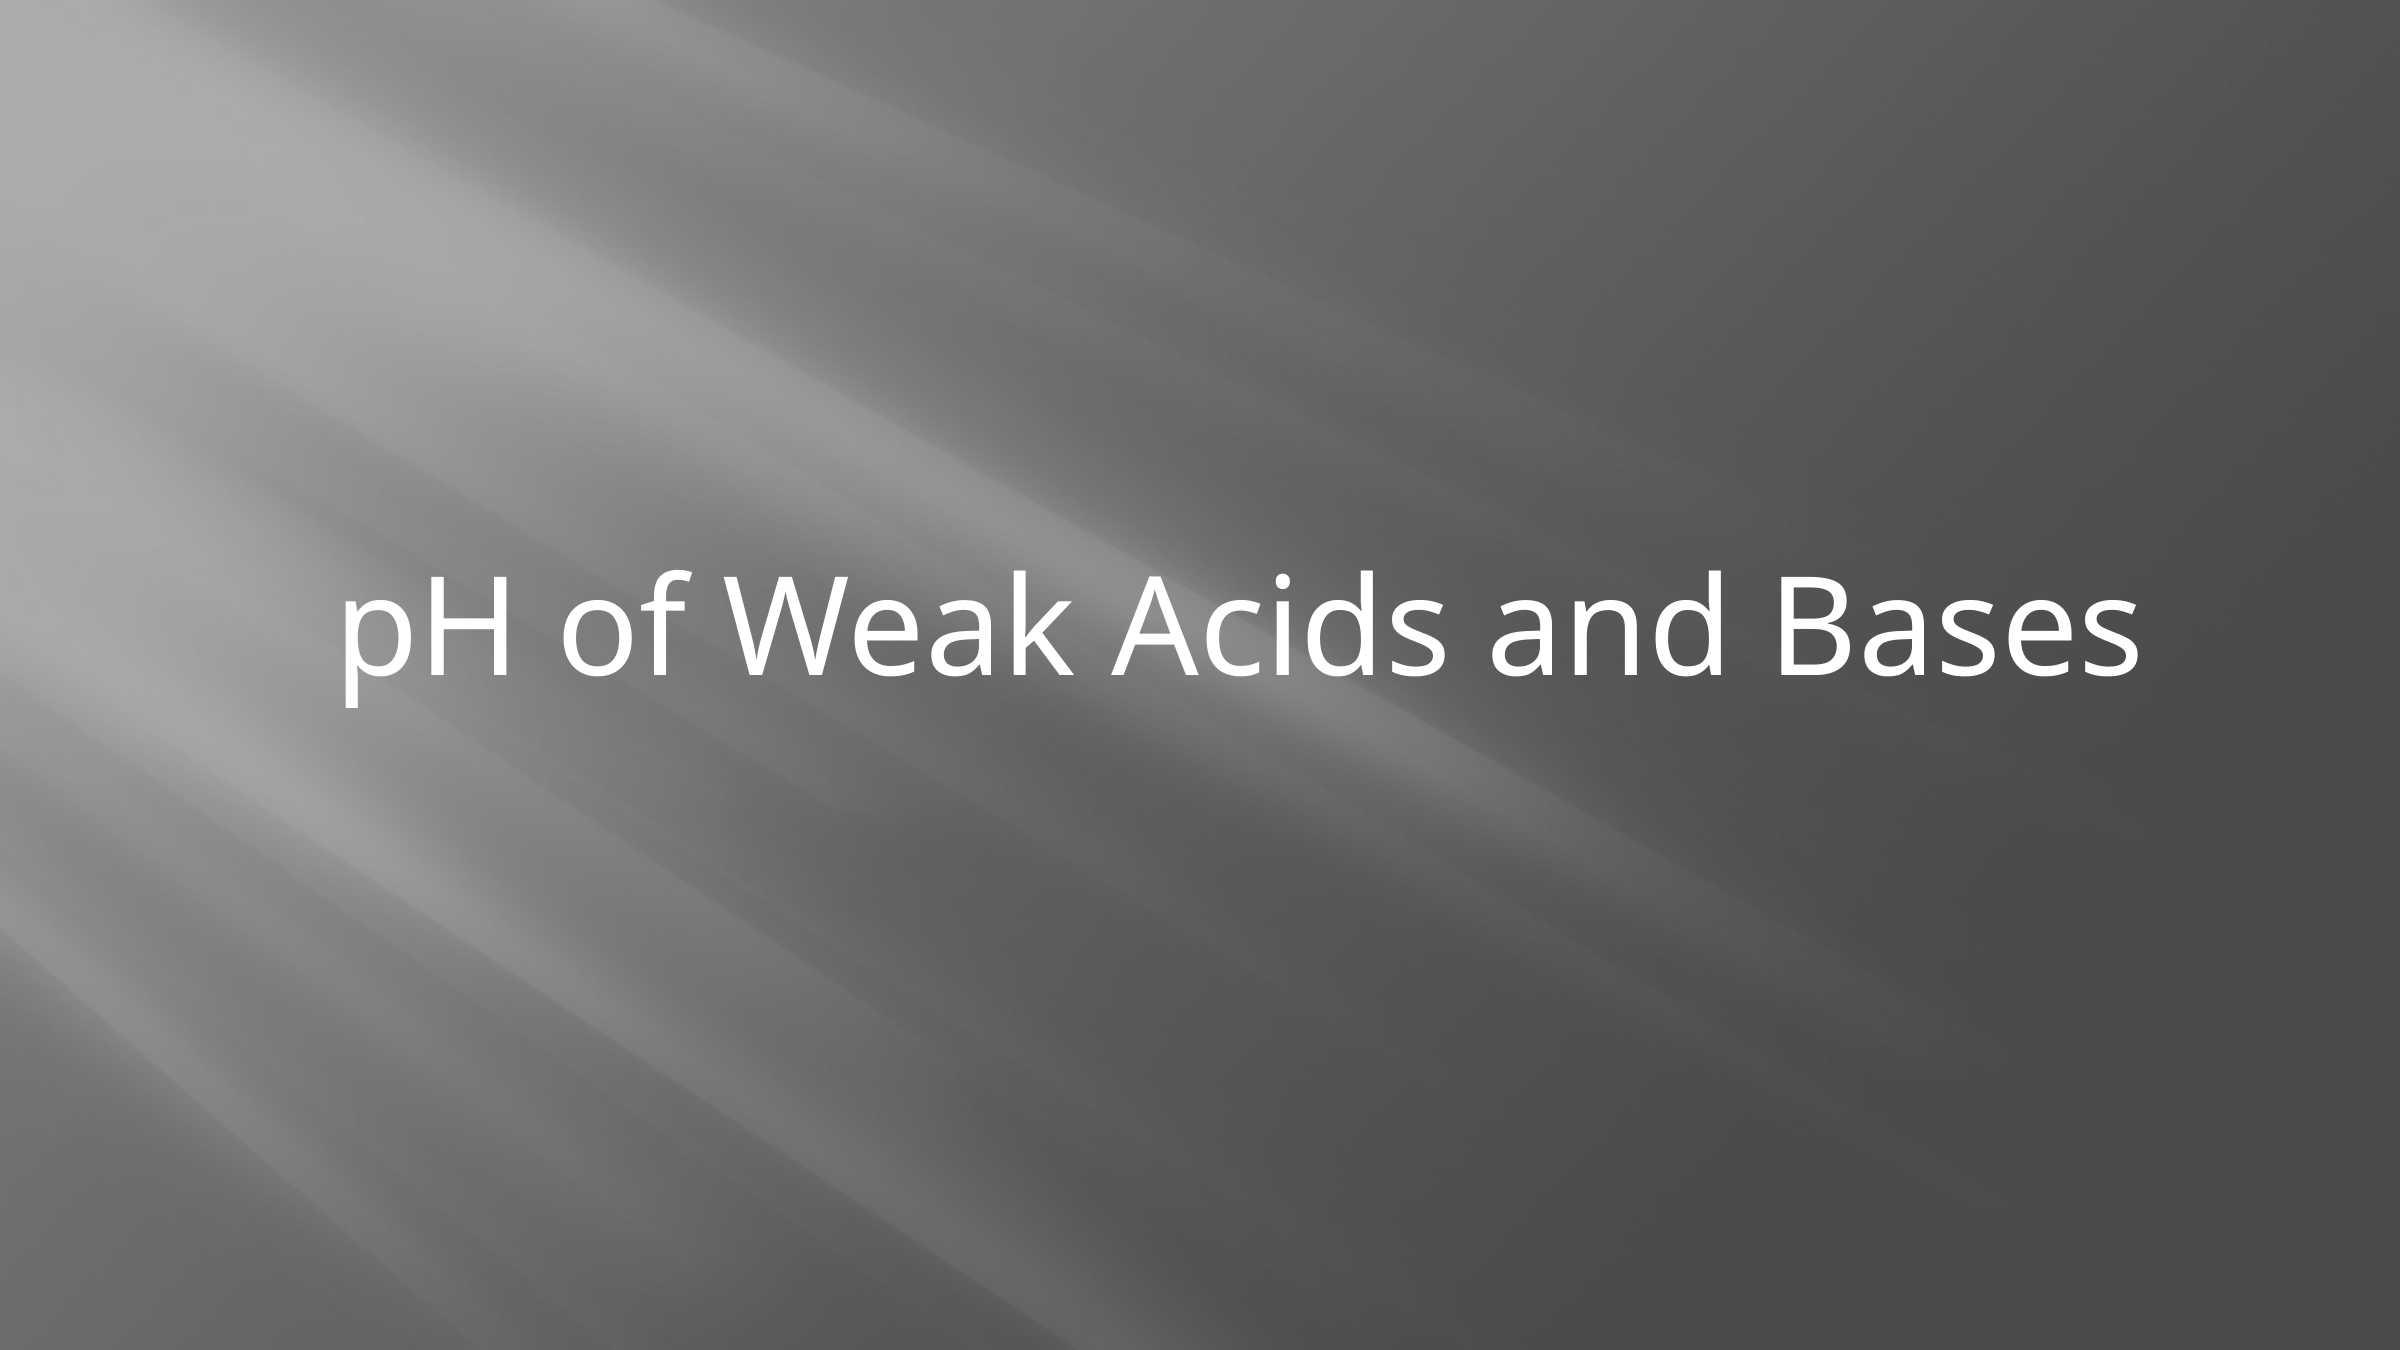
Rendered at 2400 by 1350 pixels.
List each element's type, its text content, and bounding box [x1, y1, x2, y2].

text_box pH of Weak Acids and Bases [319, 530, 2161, 711]
